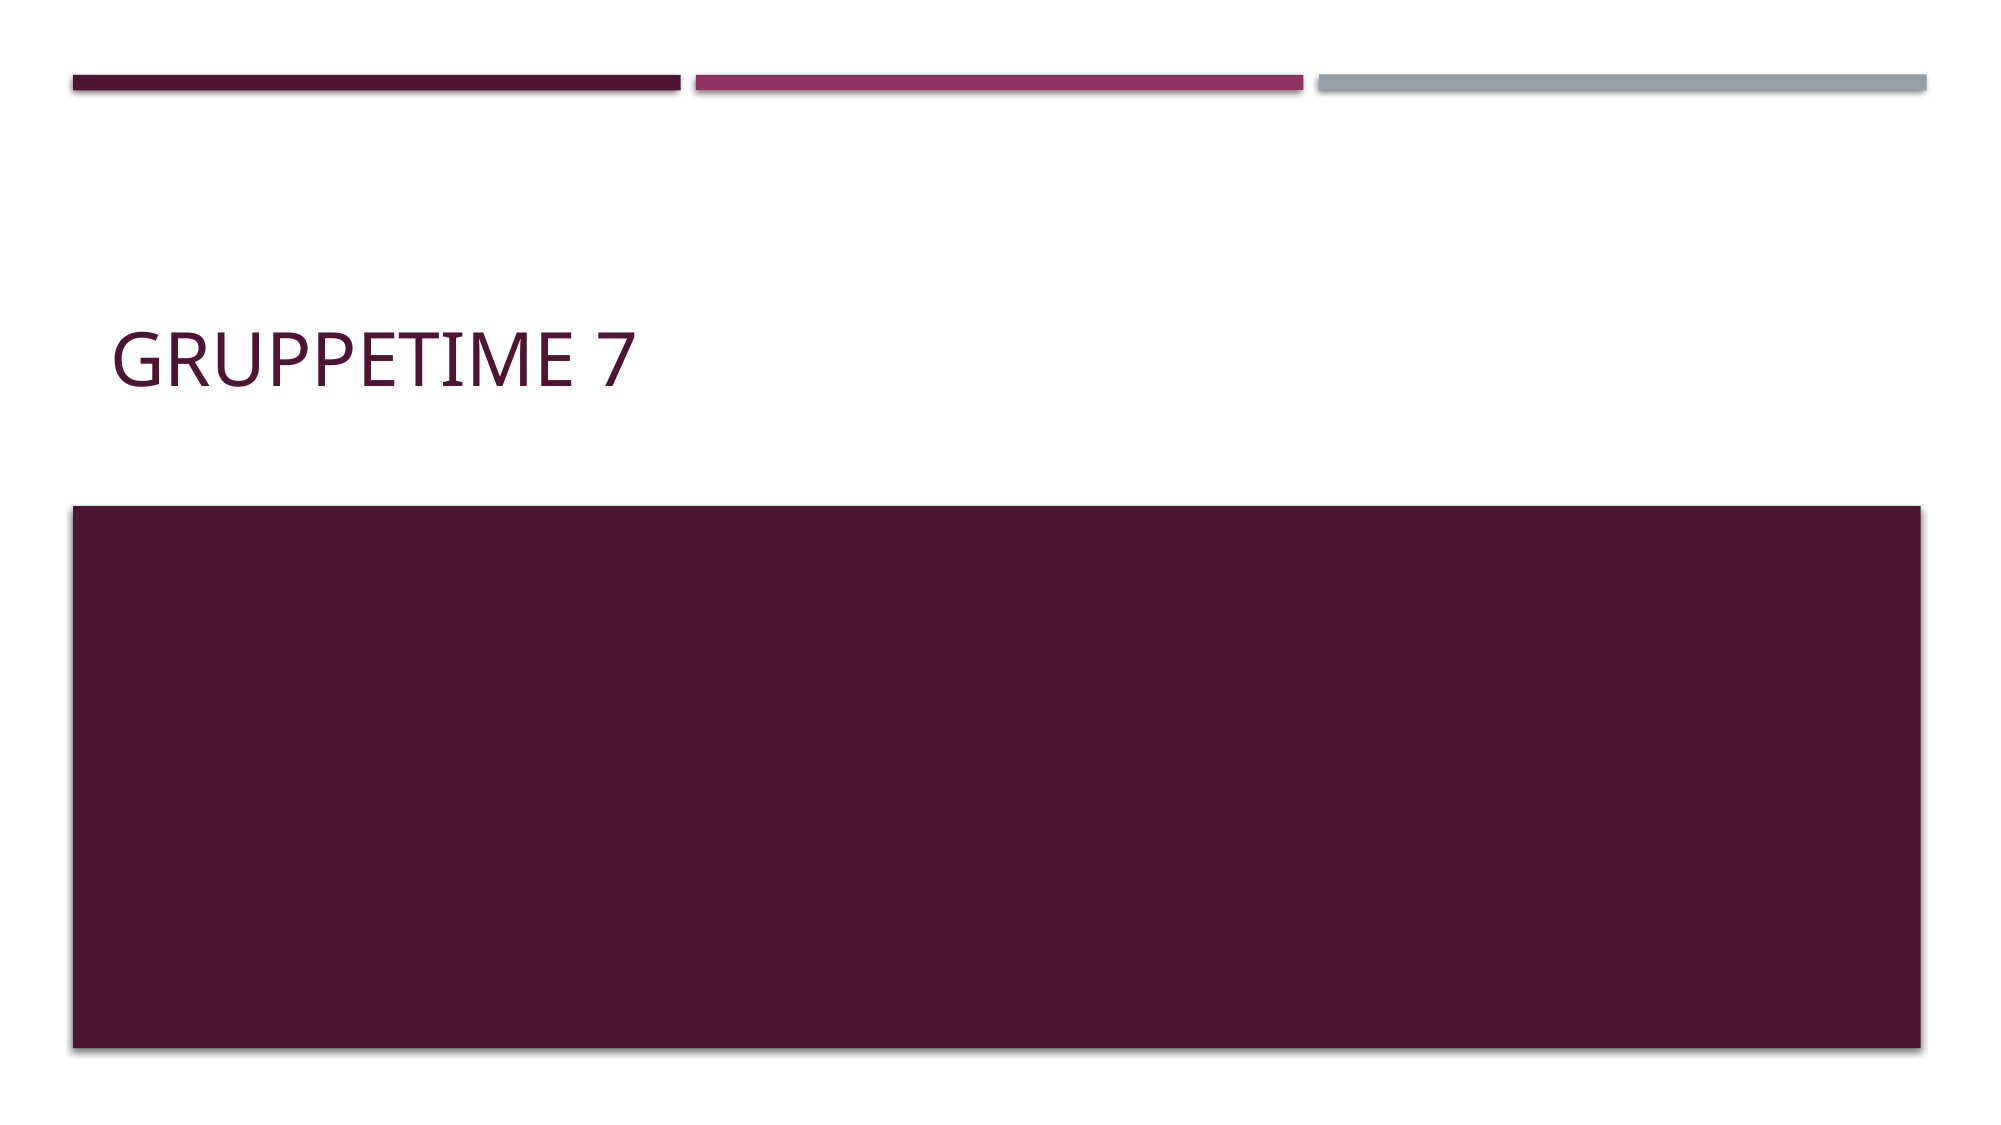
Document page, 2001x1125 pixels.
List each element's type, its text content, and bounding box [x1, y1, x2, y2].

title Gruppetime 7 [95, 167, 1899, 410]
